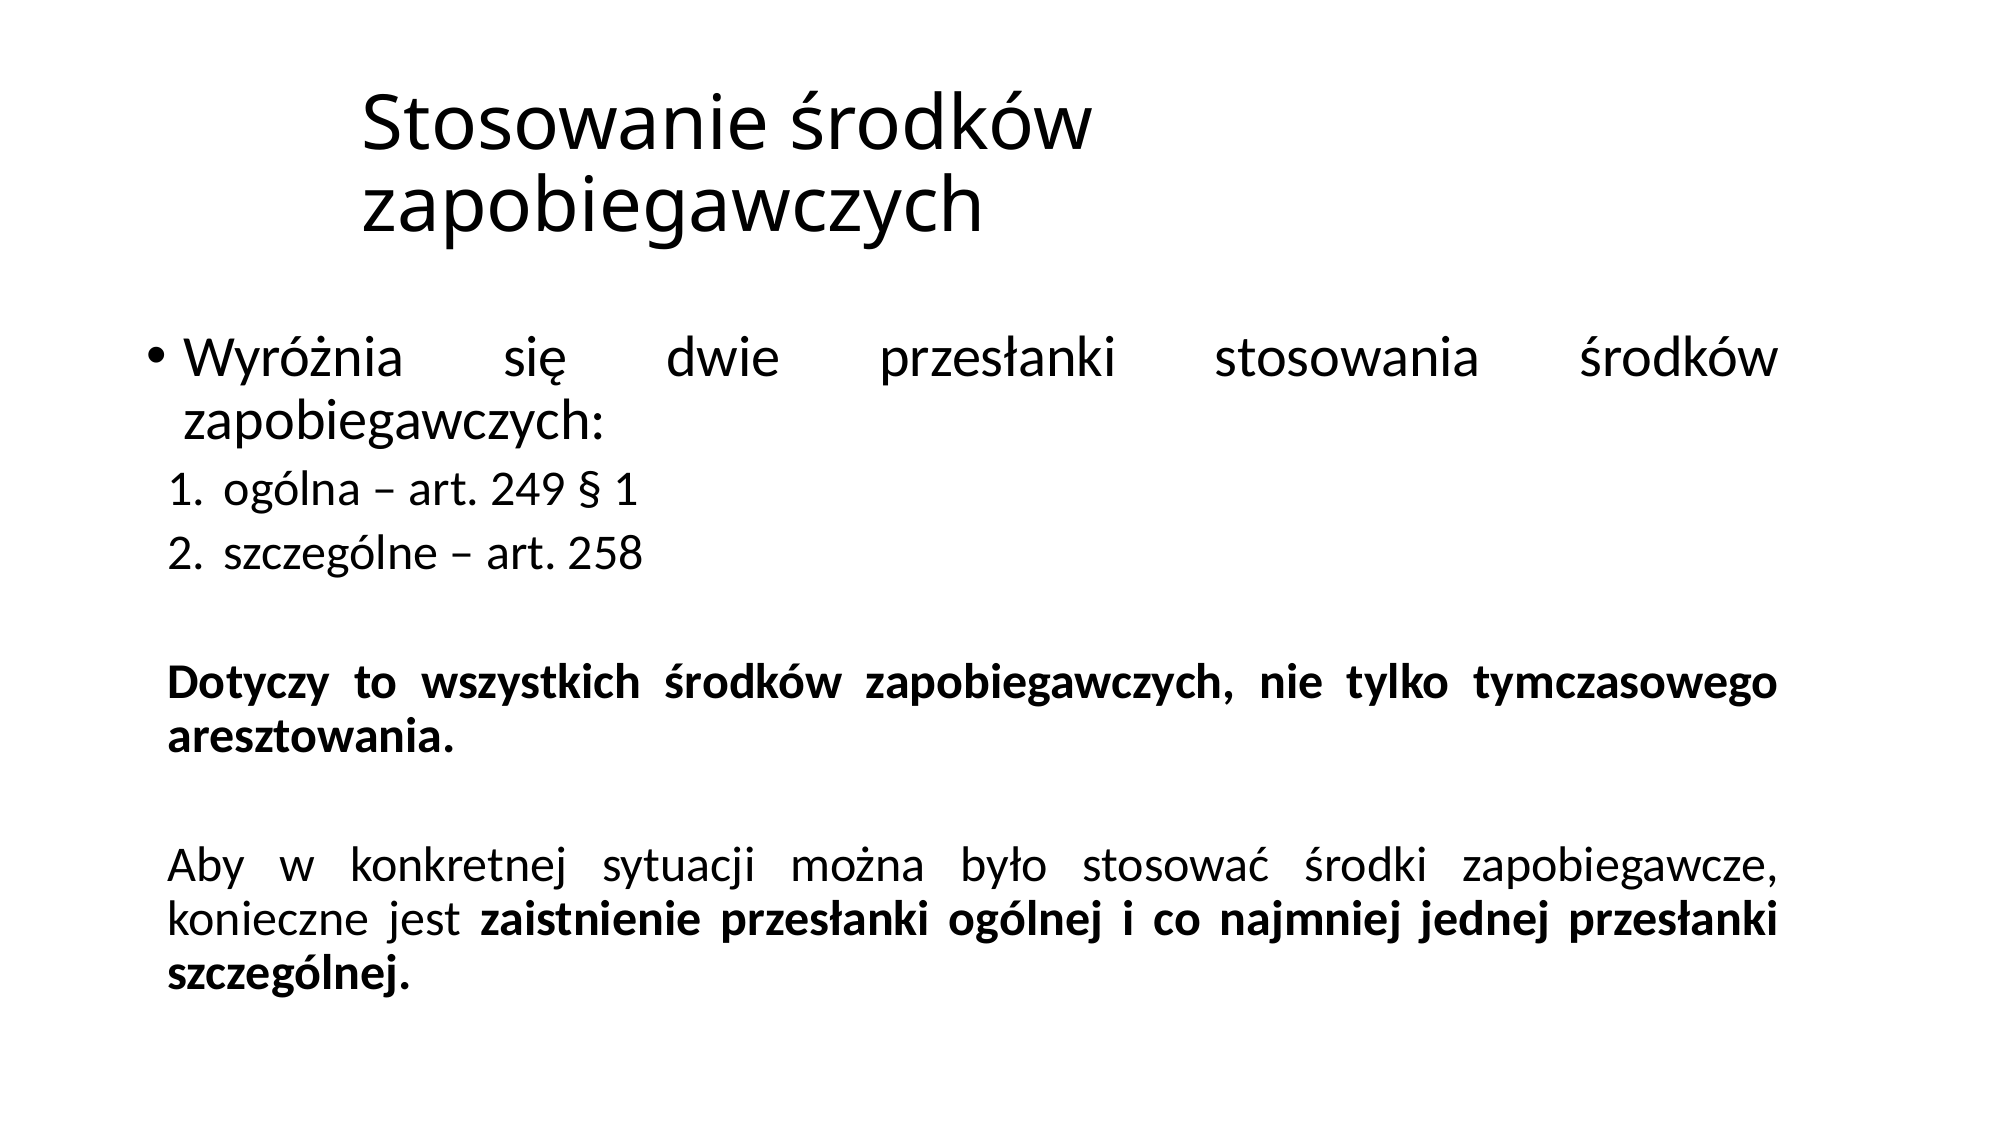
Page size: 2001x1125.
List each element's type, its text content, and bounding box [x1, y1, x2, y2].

list Wyróżnia się dwie przesłanki stosowania środków zapobiegawczych: ogólna – art. 249 § 1 szczególne – art. 258 Dotyczy to wszystkich środków zapobiegawczych, nie tylko tymczasowego aresztowania. Aby w konkretnej sytuacji można było stosować środki zapobiegawcze, konieczne jest zaistnienie przesłanki ogólnej i co najmniej jednej przesłanki szczególnej. [131, 318, 1795, 1065]
title Stosowanie środków zapobiegawczych [346, 75, 1750, 257]
